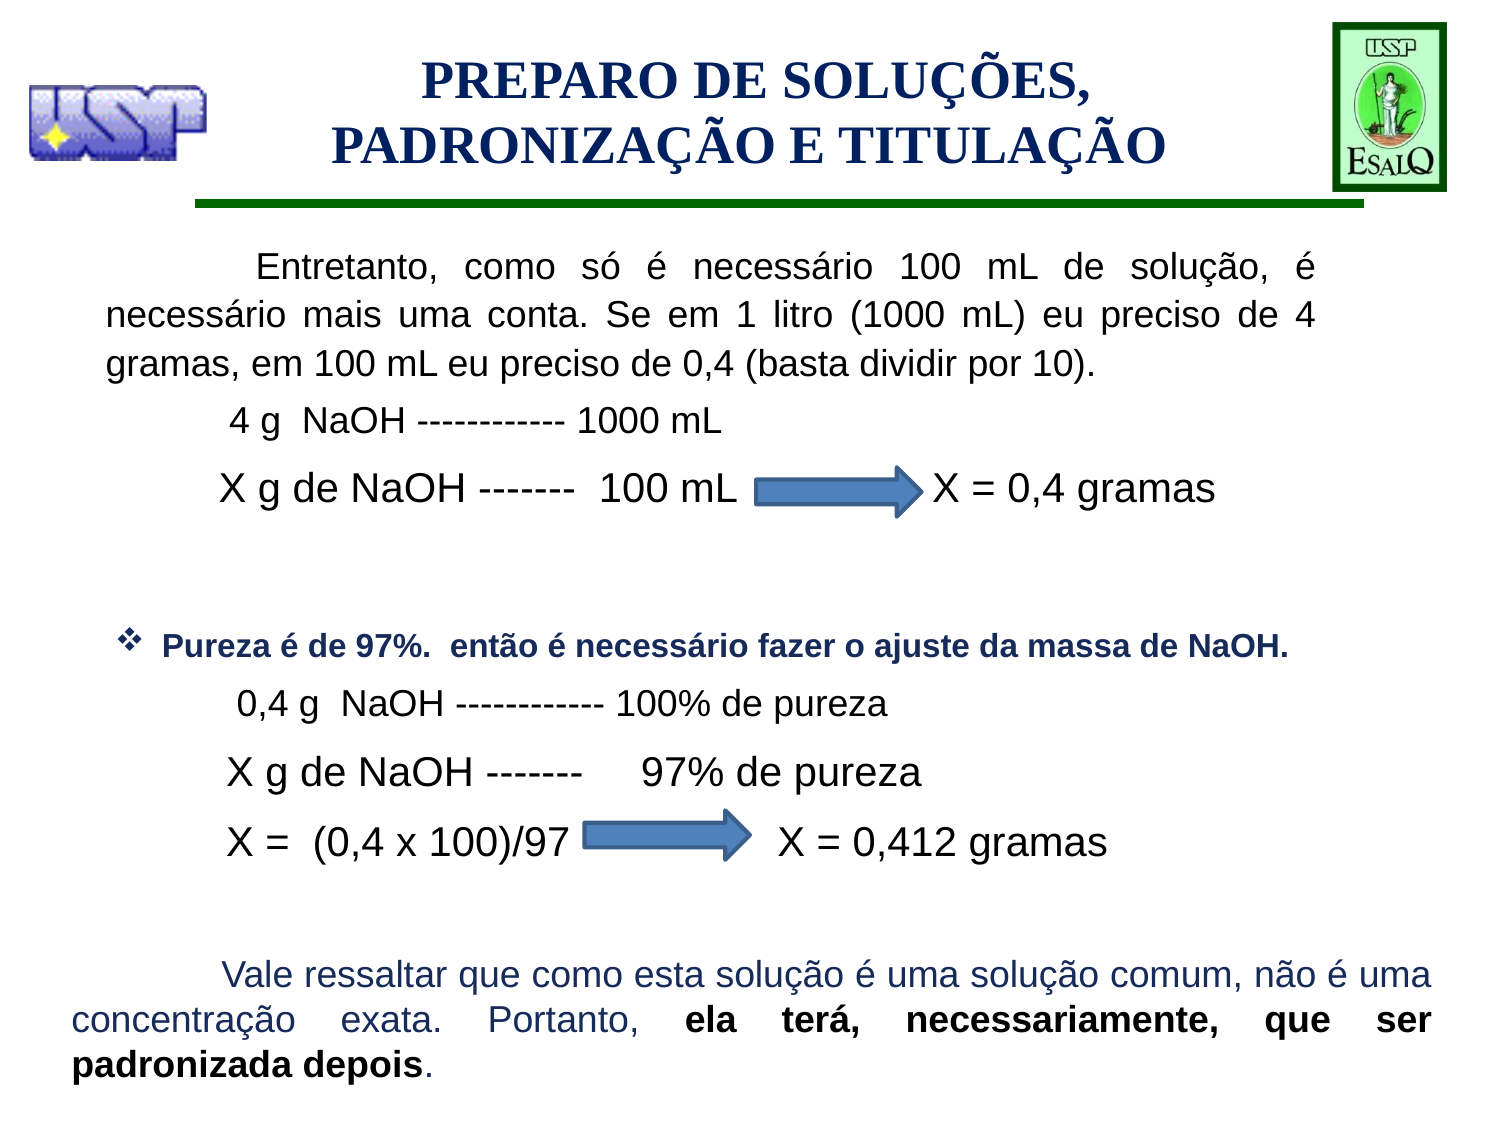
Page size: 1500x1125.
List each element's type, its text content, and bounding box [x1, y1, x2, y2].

text_box [754, 465, 924, 519]
text_box [29, 85, 189, 161]
text_box Entretanto, como só é necessário 100 mL de solução, é necessário mais uma conta. Se em 1 litro (1000 mL) eu preciso de 4 gramas, em 100 mL eu preciso de 0,4 (basta dividir por 10). [90, 231, 1332, 391]
text_box [582, 808, 753, 862]
text_box Vale ressaltar que como esta solução é uma solução comum, não é uma concentração exata. Portanto, ela terá, necessariamente, que ser padronizada depois. [56, 942, 1447, 1093]
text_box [194, 22, 1448, 209]
text_box Pureza é de 97%. então é necessário fazer o ajuste da massa de NaOH. [100, 613, 1400, 671]
text_box 4 g NaOH ------------ 1000 mL X g de NaOH ------- 100 mL X = 0,4 gramas [203, 385, 1332, 519]
text_box 0,4 g NaOH ------------ 100% de pureza X g de NaOH ------- 97% de pureza X = (0,4 x 100)/97 X = 0,412 gramas [211, 668, 1190, 872]
